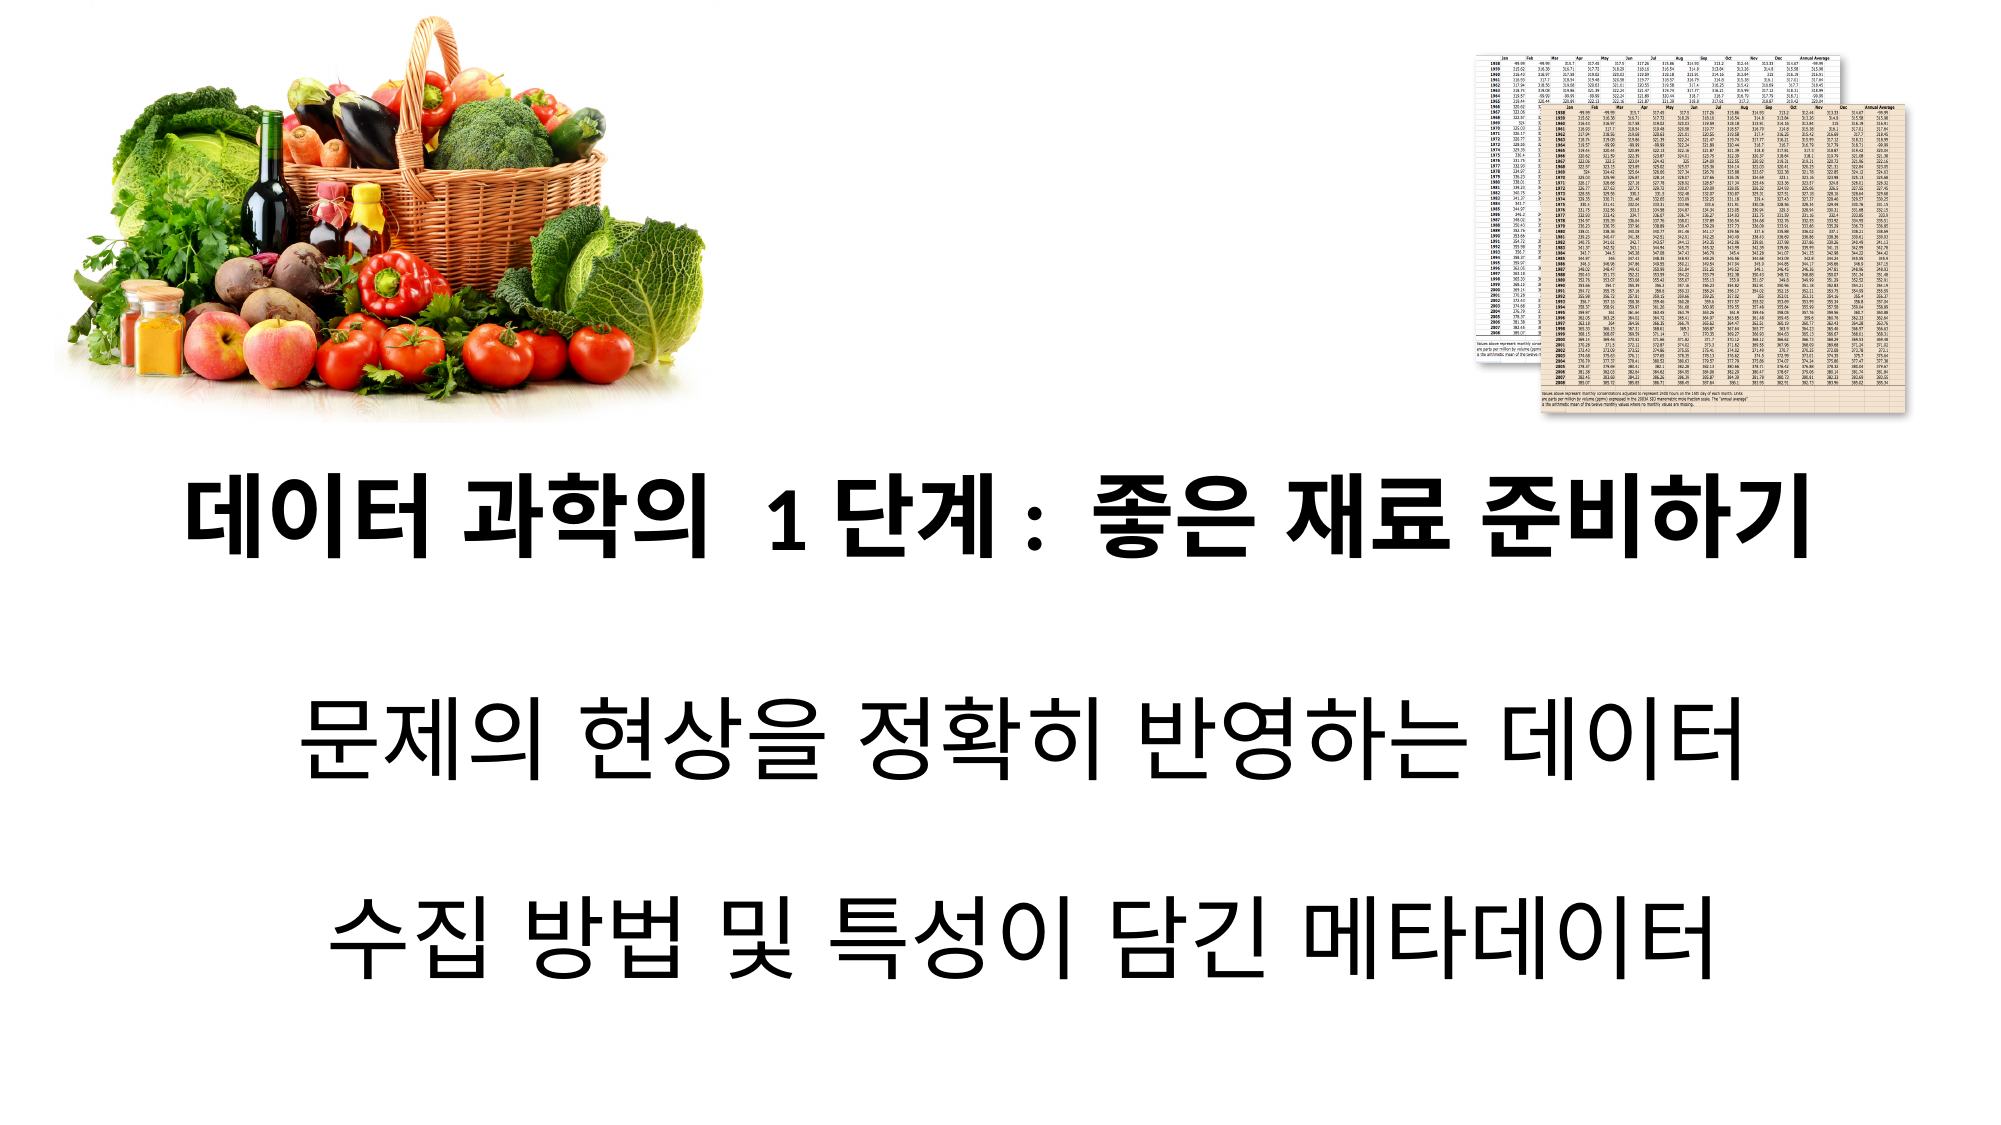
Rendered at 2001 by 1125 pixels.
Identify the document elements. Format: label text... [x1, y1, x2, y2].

title 데이터 과학의 1단계: 좋은 재료 준비하기 [137, 412, 1863, 630]
picture [1476, 55, 1905, 413]
text_box [137, 644, 1863, 992]
picture [54, 0, 719, 423]
text_box 문제의 현상을 정확히 반영하는 데이터 수집 방법 및 특성이 담긴 메타데이터 [162, 669, 1888, 1017]
